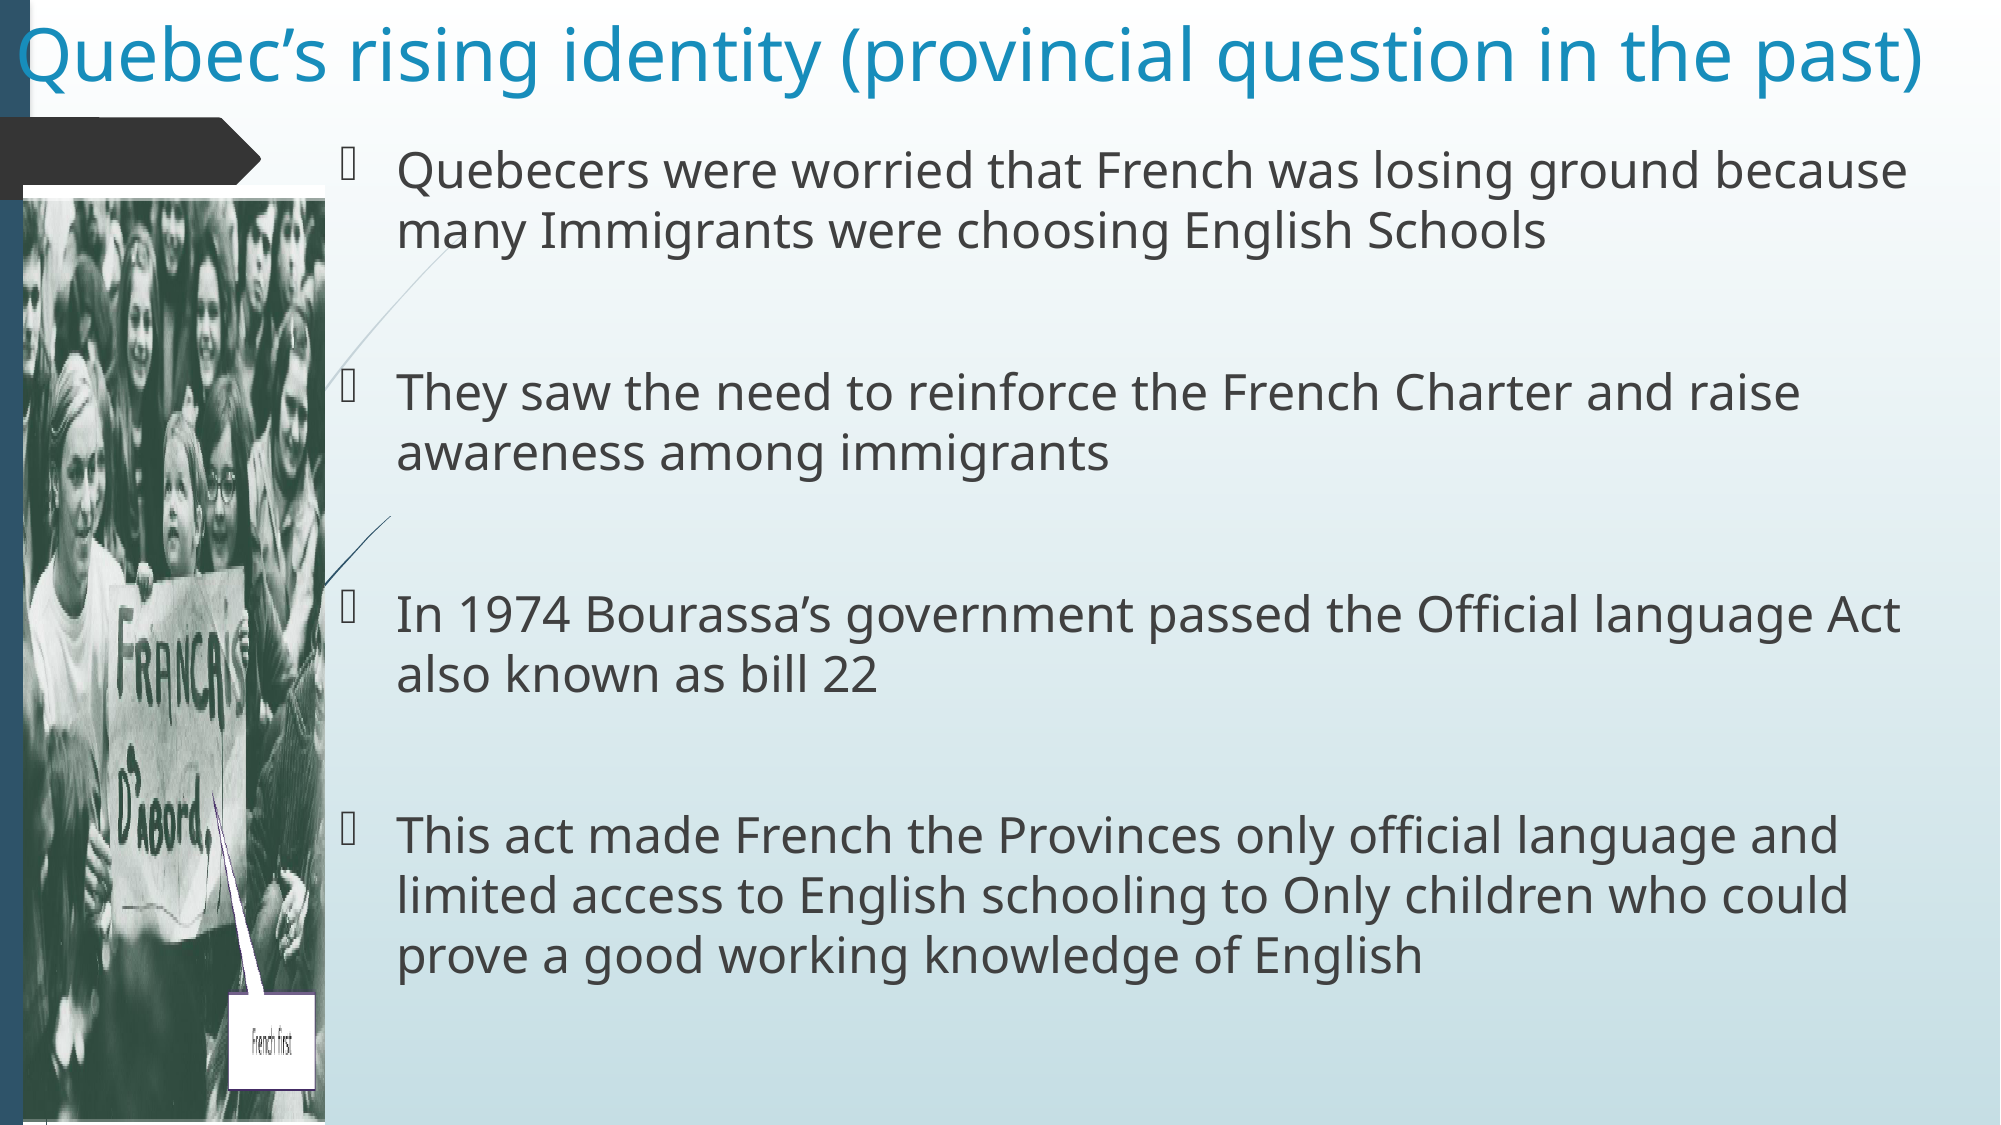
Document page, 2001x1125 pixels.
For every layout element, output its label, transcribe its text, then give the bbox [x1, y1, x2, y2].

title Quebec’s rising identity (provincial question in the past) [0, 0, 1957, 105]
picture [23, 185, 326, 1125]
list Quebecers were worried that French was losing ground because many Immigrants were choosing English Schools They saw the need to reinforce the French Charter and raise awareness among immigrants In 1974 Bourassa’s government passed the Official language Act also known as bill 22 This act made French the Provinces only official language and limited access to English schooling to Only children who could prove a good working knowledge of English [324, 131, 2000, 1125]
